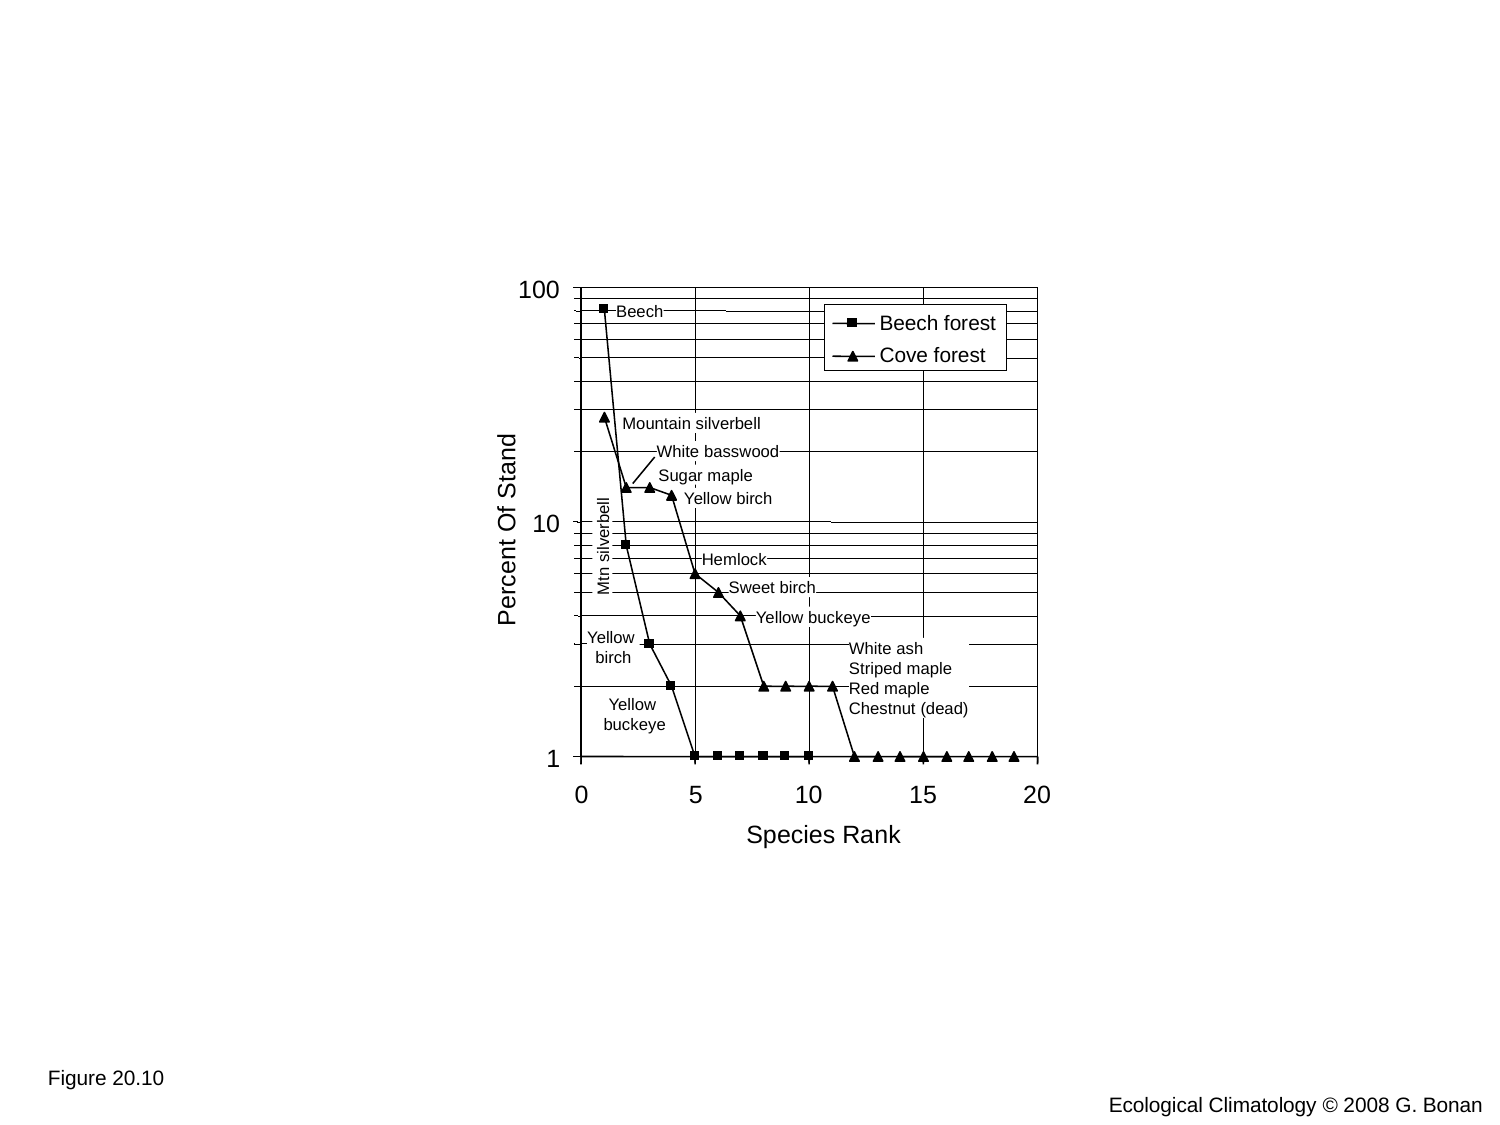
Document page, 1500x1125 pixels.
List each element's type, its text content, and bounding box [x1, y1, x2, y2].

text_box Yellow buckeye [755, 606, 871, 627]
text_box Mtn silverbell [592, 497, 613, 596]
text_box Species Rank [746, 819, 901, 849]
text_box Beech [616, 300, 664, 321]
text_box [895, 751, 905, 762]
text_box Ecological Climatology © 2008 G. Bonan [1093, 1084, 1498, 1125]
text_box [849, 751, 860, 762]
text_box [1009, 757, 1019, 762]
text_box 15 [909, 778, 938, 809]
text_box Sugar maple [658, 464, 754, 485]
text_box [690, 751, 699, 760]
text_box [964, 751, 974, 762]
text_box [827, 681, 838, 691]
text_box [599, 412, 610, 422]
text_box [735, 611, 746, 621]
text_box [735, 751, 744, 760]
text_box White basswood [656, 441, 780, 462]
text_box [942, 751, 952, 762]
text_box [759, 681, 769, 691]
text_box [804, 751, 813, 760]
text_box Yellow buckeye [603, 694, 667, 735]
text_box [824, 304, 1007, 371]
text_box [599, 304, 608, 313]
text_box [666, 490, 677, 501]
text_box [690, 568, 700, 579]
text_box 20 [1023, 778, 1052, 809]
text_box 0 [574, 778, 589, 809]
text_box 10 [532, 507, 561, 538]
text_box [666, 681, 675, 690]
text_box [621, 540, 630, 549]
text_box Yellow birch [683, 487, 773, 508]
text_box 10 [794, 778, 823, 809]
text_box [804, 681, 814, 691]
text_box Sweet birch [728, 577, 817, 598]
text_box [987, 751, 997, 762]
text_box 1 [546, 742, 561, 773]
text_box [781, 681, 791, 691]
text_box [713, 751, 722, 760]
text_box [713, 587, 724, 598]
text_box [759, 751, 767, 760]
text_box Mountain silverbell [622, 412, 761, 433]
text_box Hemlock [701, 548, 768, 569]
text_box [918, 751, 929, 762]
text_box White ash Striped maple Red maple Chestnut (dead) [849, 637, 969, 718]
text_box [780, 751, 789, 760]
text_box Percent Of Stand [490, 426, 521, 627]
text_box Figure 20.10 [33, 1057, 180, 1097]
text_box 5 [688, 778, 703, 809]
text_box [873, 751, 883, 762]
text_box [621, 482, 632, 493]
text_box [645, 482, 655, 493]
text_box 100 [518, 273, 561, 304]
text_box [645, 639, 653, 648]
text_box Yellow birch [587, 627, 640, 668]
text_box [580, 287, 1038, 756]
